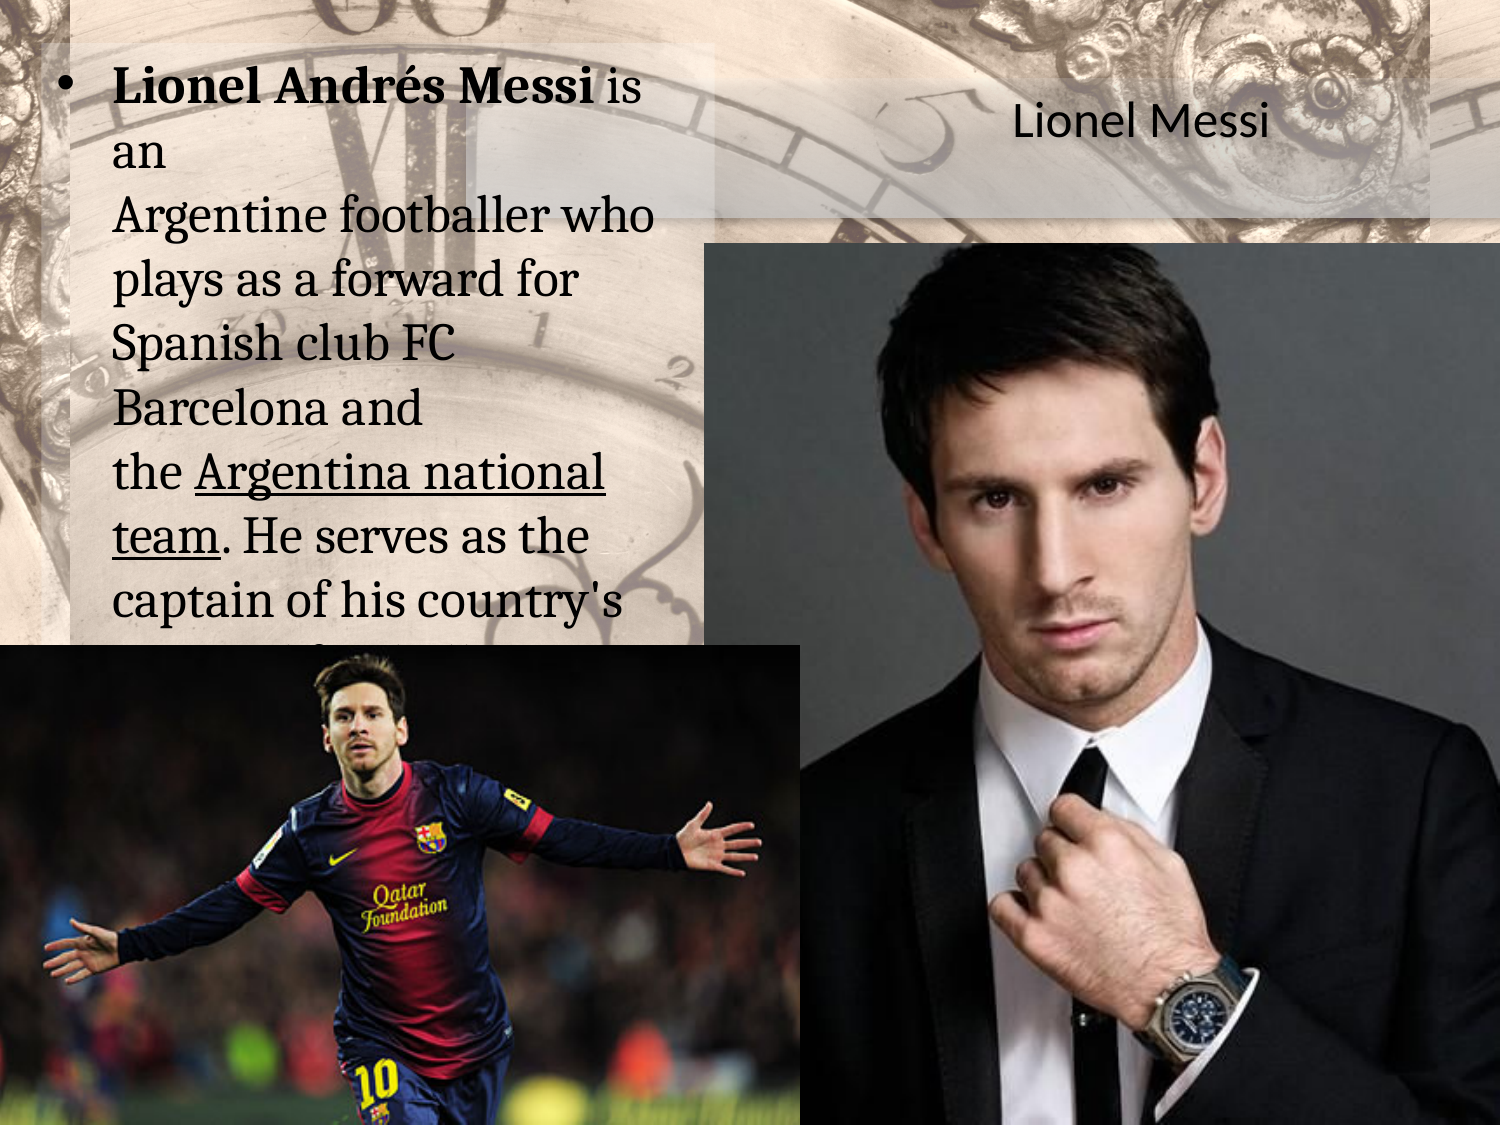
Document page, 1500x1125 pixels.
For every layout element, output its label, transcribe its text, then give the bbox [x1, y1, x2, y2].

title Lionel Messi [715, 78, 1500, 218]
list Lionel Andrés Messi is an Argentine footballer who plays as a forward for Spanish club FC Barcelona and the Argentina national team. He serves as the captain of his country's national football team. [41, 42, 715, 643]
picture [0, 243, 1500, 1125]
